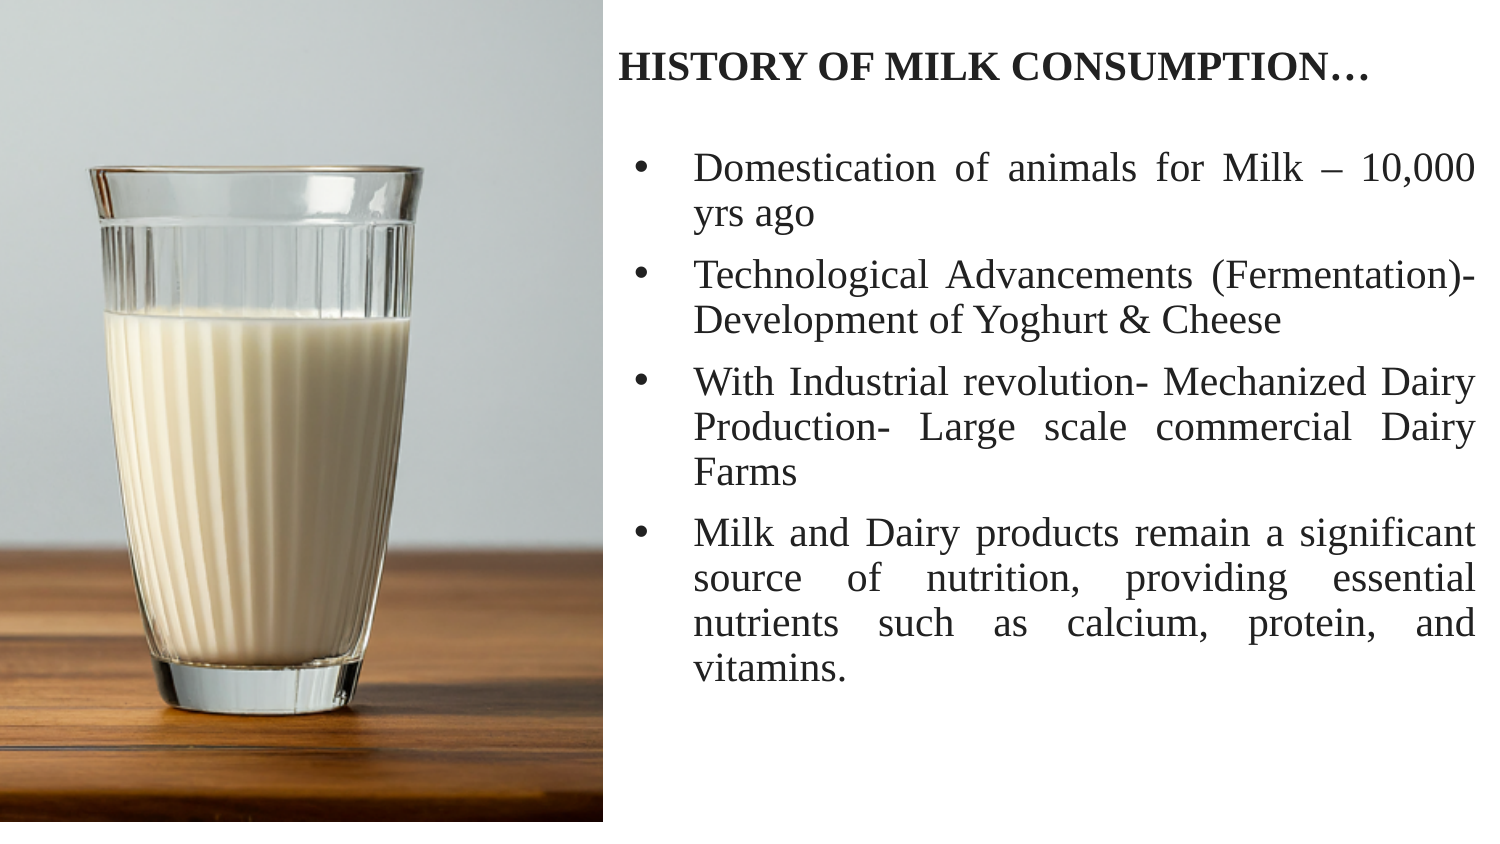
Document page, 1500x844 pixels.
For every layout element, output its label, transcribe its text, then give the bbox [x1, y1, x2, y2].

picture [0, 0, 603, 823]
list Domestication of animals for Milk – 10,000 yrs ago Technological Advancements (Fermentation)- Development of Yoghurt & Cheese With Industrial revolution- Mechanized Dairy Production- Large scale commercial Dairy Farms Milk and Dairy products remain a significant source of nutrition, providing essential nutrients such as calcium, protein, and vitamins. [607, 140, 1488, 828]
title HISTORY OF MILK CONSUMPTION… [609, 31, 1453, 102]
